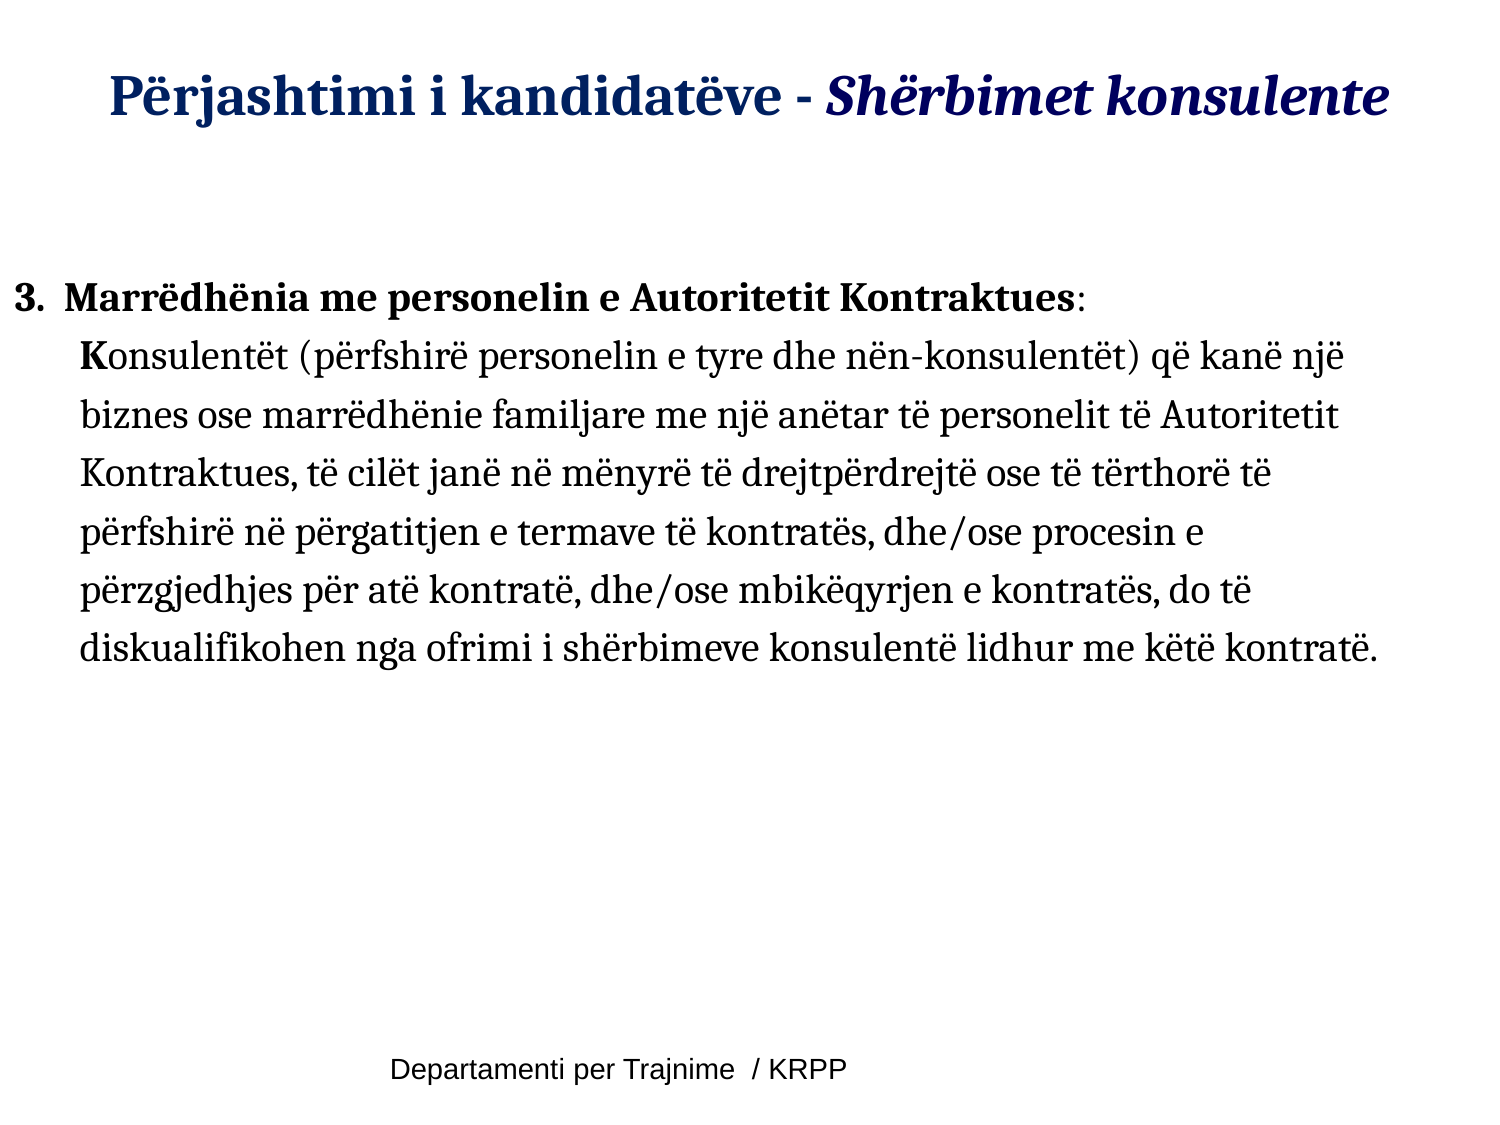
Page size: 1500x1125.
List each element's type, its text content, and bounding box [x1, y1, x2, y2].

footer Departamenti per Trajnime / KRPP [375, 1042, 1100, 1103]
list 3. Marrëdhënia me personelin e Autoritetit Kontraktues: Konsulentët (përfshirë personelin e tyre dhe nën-konsulentët) që kanë një biznes ose marrëdhënie familjare me një anëtar të personelit të Autoritetit Kontraktues, të cilët janë në mënyrë të drejtpërdrejtë ose të tërthorë të përfshirë në përgatitjen e termave të kontratës, dhe/ose procesin e përzgjedhjes për atë kontratë, dhe/ose mbikëqyrjen e kontratës, do të diskualifikohen nga ofrimi i shërbimeve konsulentë lidhur me këtë kontratë. [0, 262, 1500, 1005]
title Përjashtimi i kandidatëve - Shërbimet konsulente [0, 0, 1500, 213]
